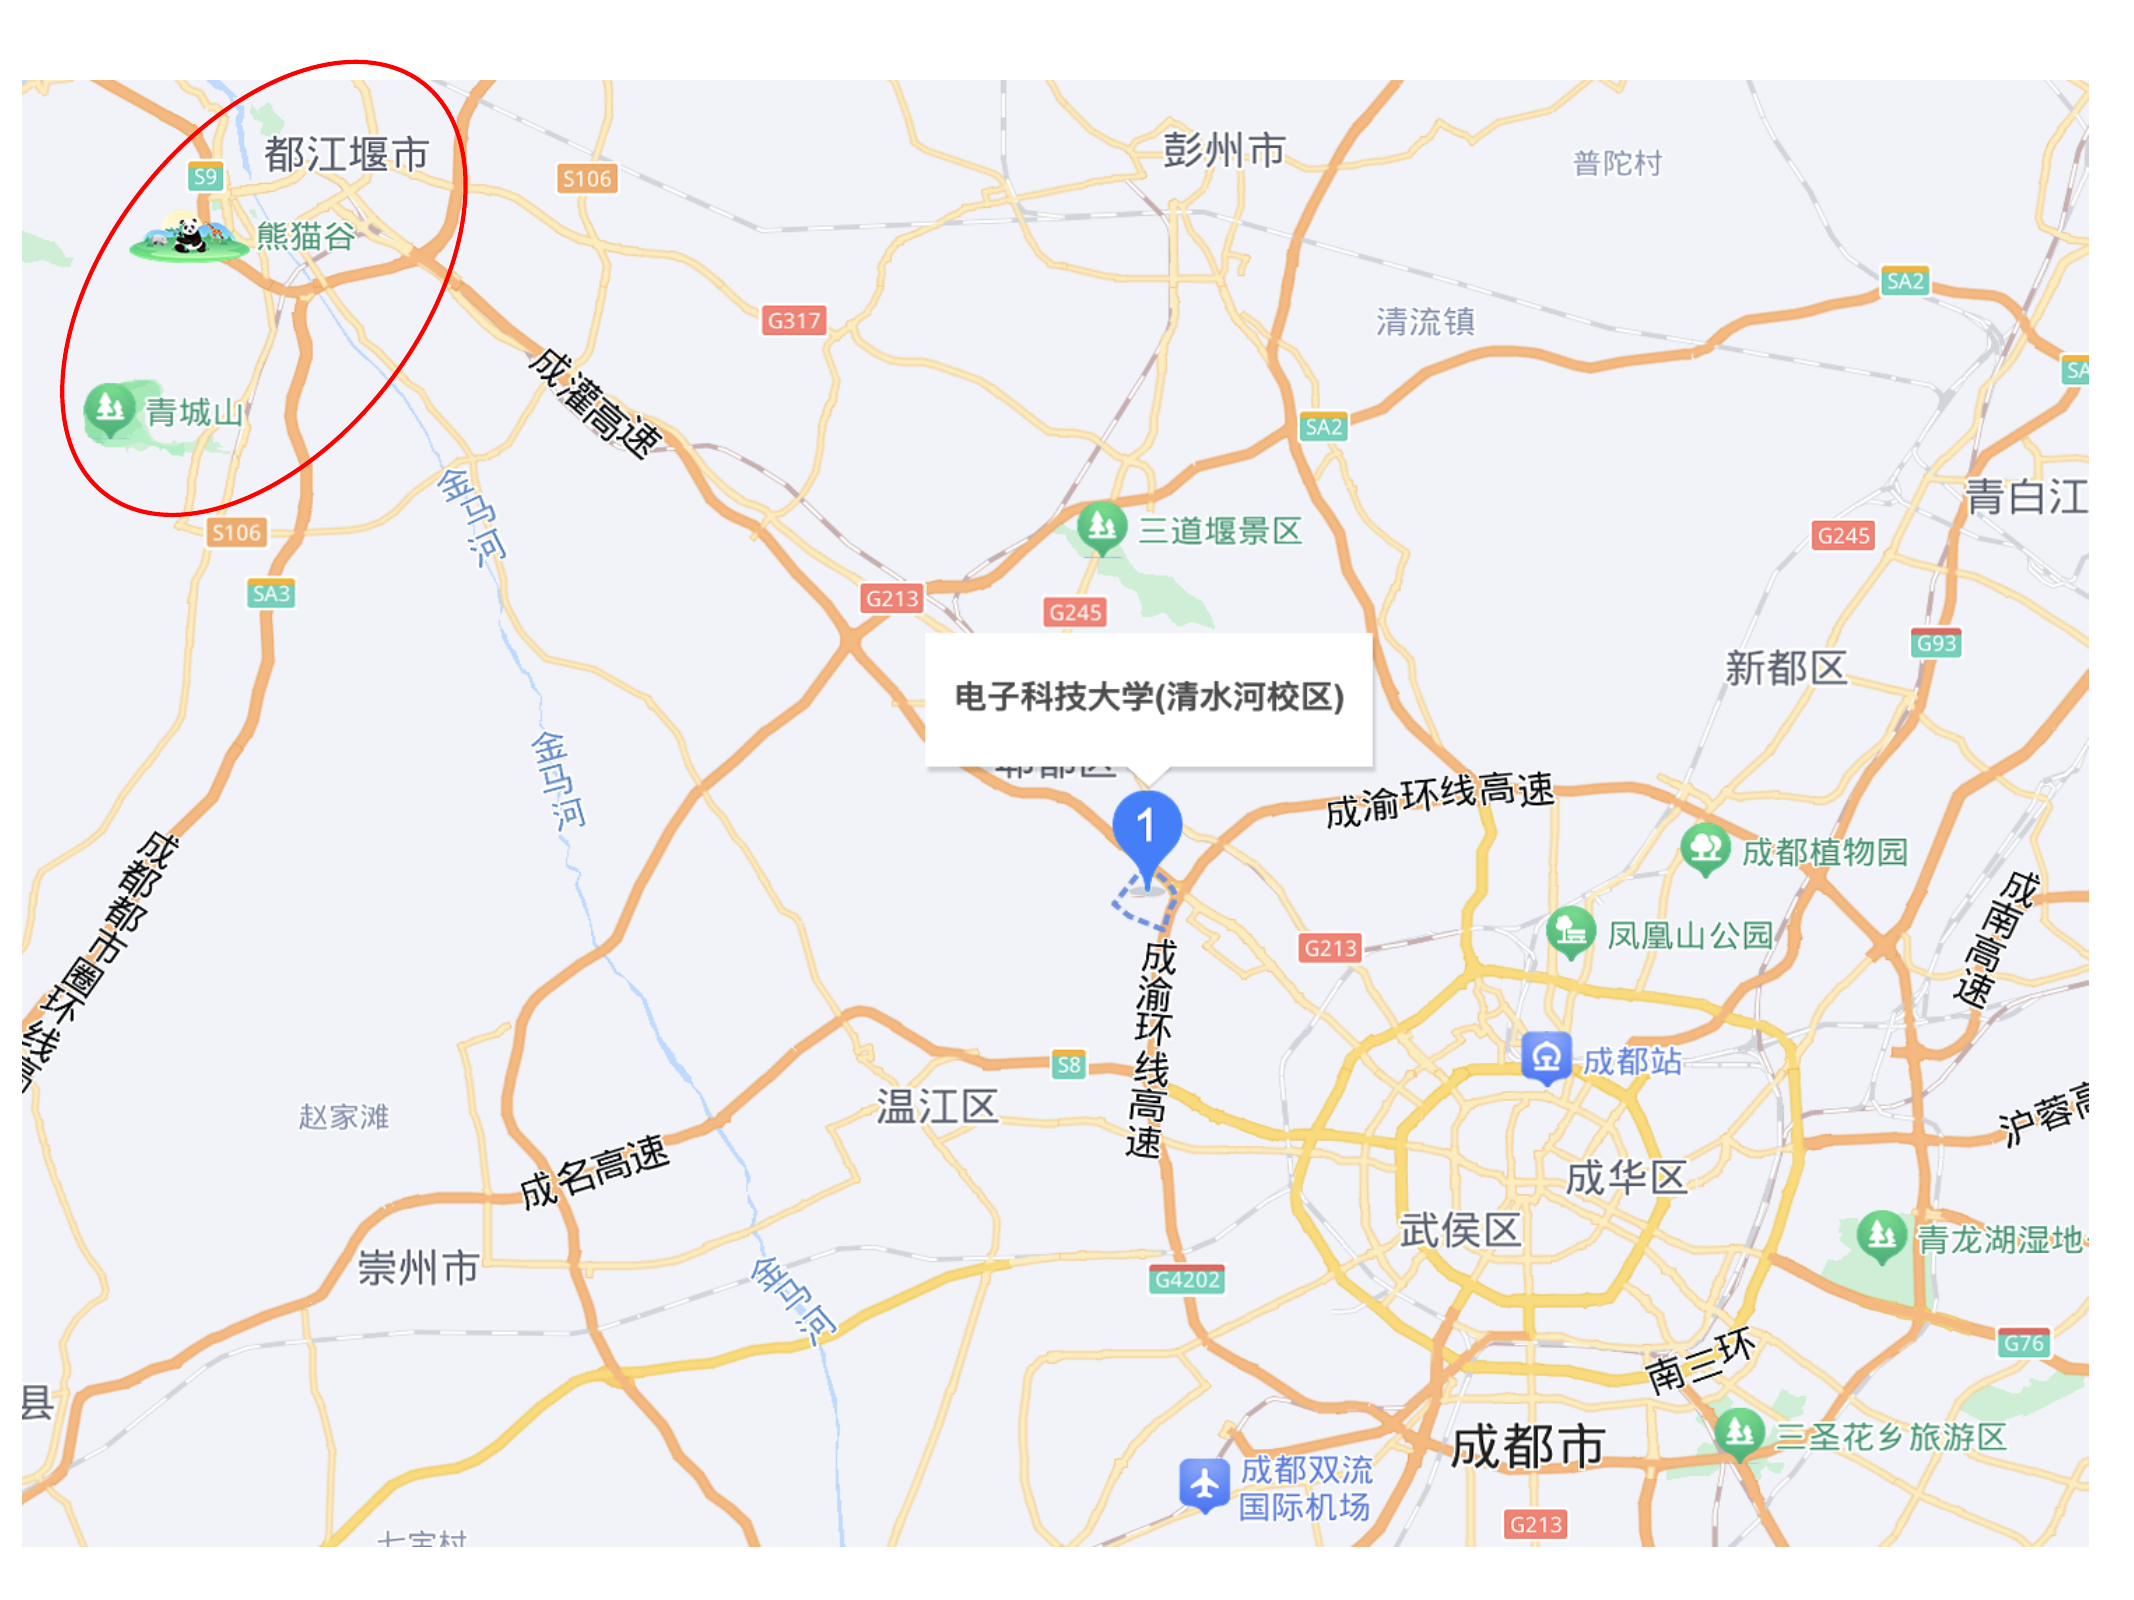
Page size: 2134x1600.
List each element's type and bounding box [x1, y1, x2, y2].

text_box [21, 28, 2089, 1548]
